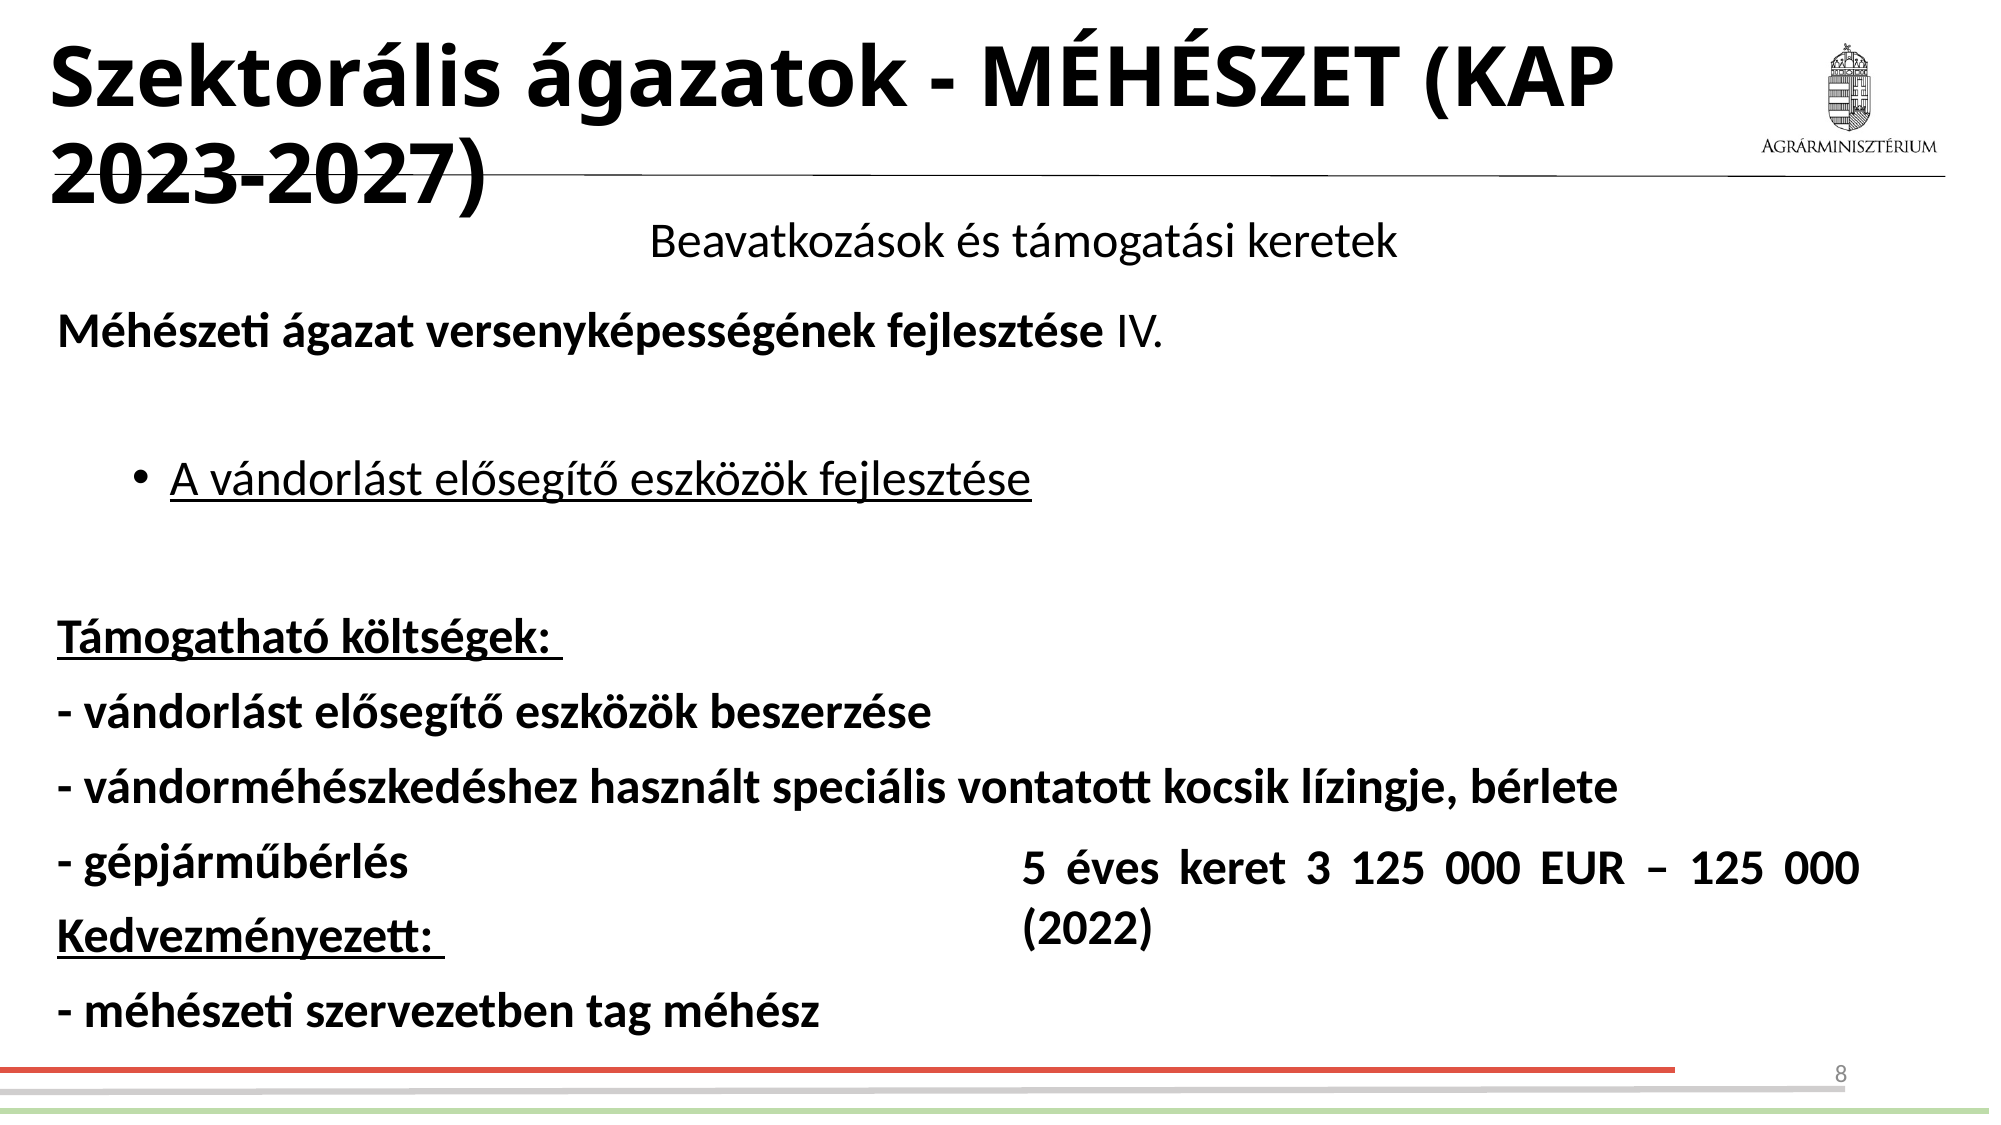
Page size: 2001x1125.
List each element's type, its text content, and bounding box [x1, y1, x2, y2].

list Méhészeti ágazat versenyképességének fejlesztése IV. A vándorlást elősegítő eszközök fejlesztése Támogatható költségek: - vándorlást elősegítő eszközök beszerzése - vándorméhészkedéshez használt speciális vontatott kocsik lízingje, bérlete - gépjárműbérlés Kedvezményezett: - méhészeti szervezetben tag méhész [42, 296, 1938, 1043]
picture [1760, 23, 1954, 174]
slide_number 8 [1412, 1042, 1863, 1103]
text_box 5 éves keret 3 125 000 EUR – 125 000 (2022) [1006, 827, 1875, 962]
text_box Beavatkozások és támogatási keretek [42, 200, 2000, 276]
title Szektorális ágazatok - MÉHÉSZET (KAP 2023-2027) [34, 20, 1760, 238]
